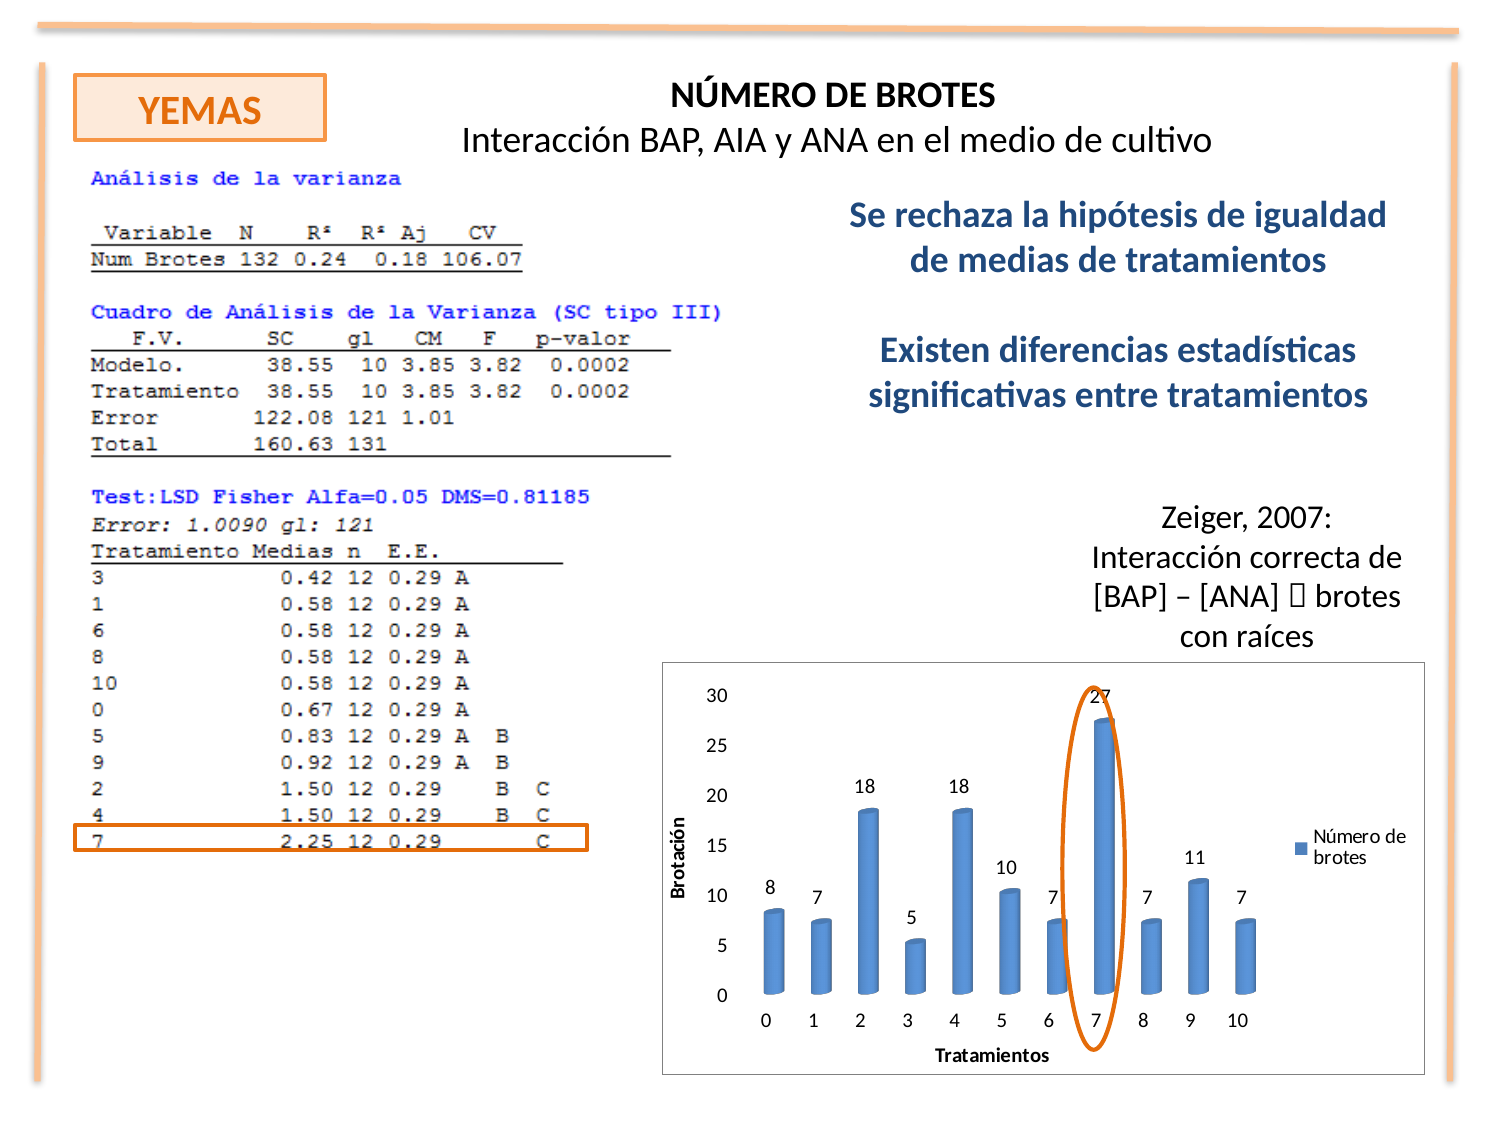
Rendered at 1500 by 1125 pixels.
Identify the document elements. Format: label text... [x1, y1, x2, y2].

chart [662, 662, 1426, 1076]
picture [83, 162, 963, 851]
text_box [73, 823, 78, 852]
text_box Se rechaza la hipótesis de igualdad de medias de tratamientos Existen diferencias estadísticas significativas entre tratamientos [967, 182, 1413, 423]
text_box NÚMERO DE BROTES Interacción BAP, AIA y ANA en el medio de cultivo [412, 62, 1263, 168]
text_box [37, 24, 1459, 32]
text_box YEMAS [73, 73, 327, 142]
text_box Zeiger, 2007: Interacción correcta de [BAP] – [ANA]  brotes con raíces [1074, 487, 1420, 660]
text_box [1449, 62, 1455, 1082]
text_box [37, 62, 43, 1082]
